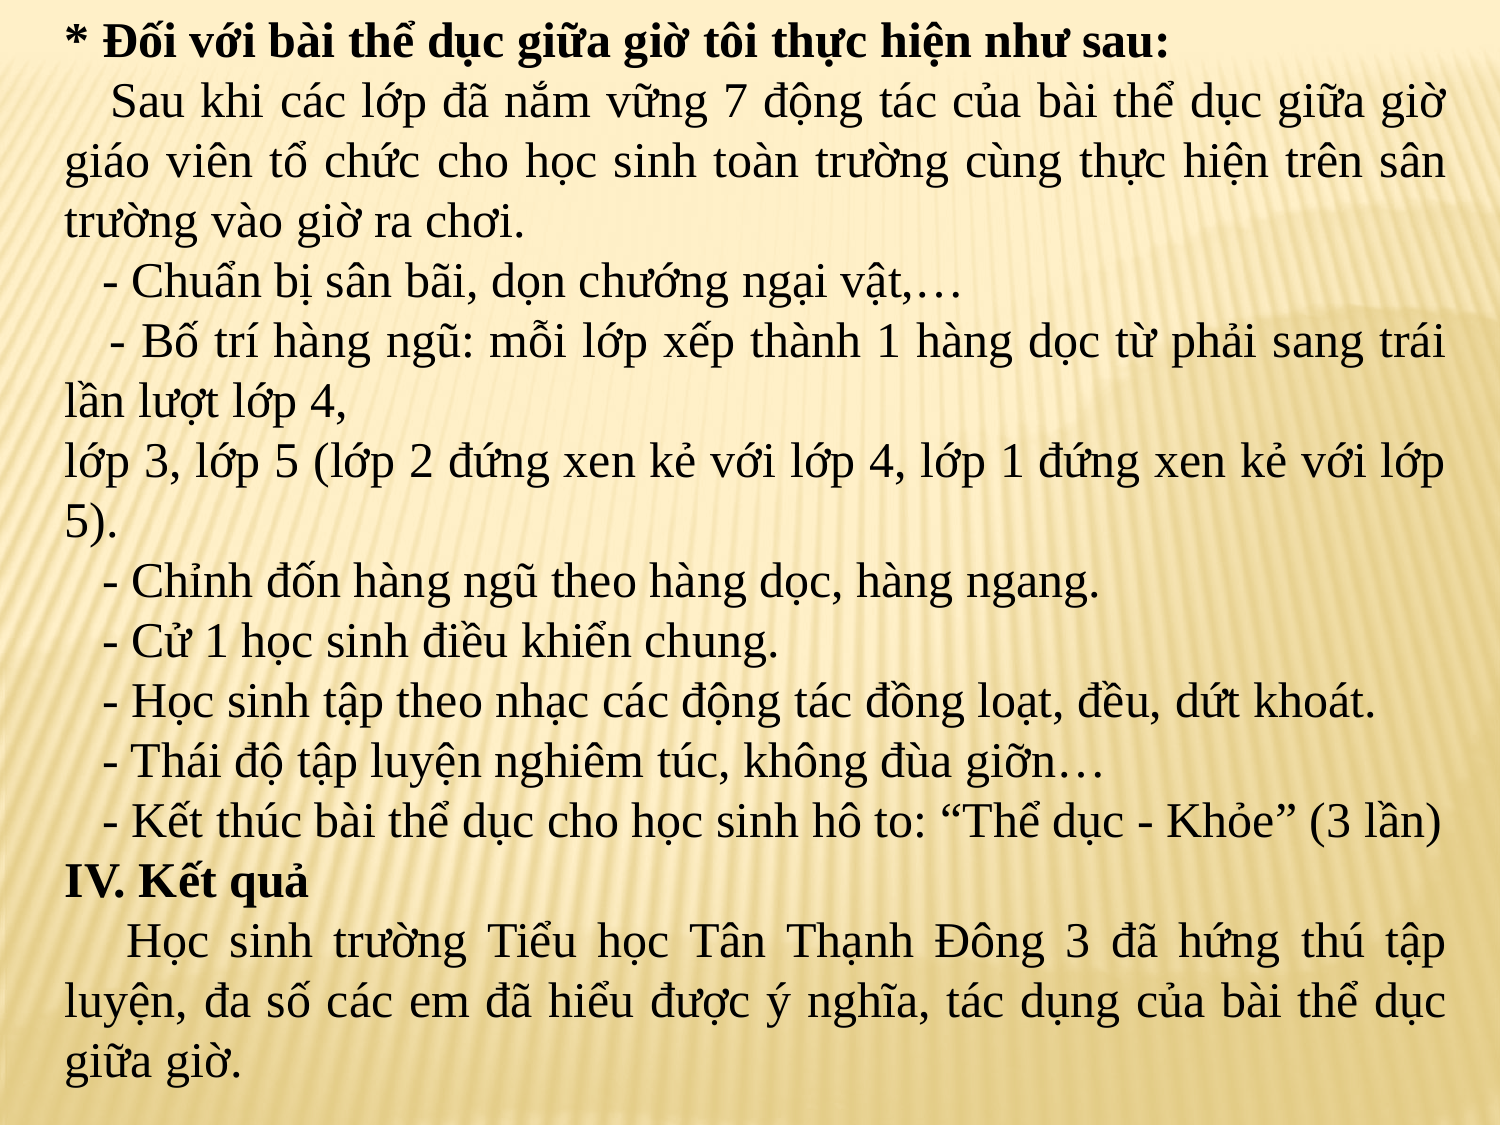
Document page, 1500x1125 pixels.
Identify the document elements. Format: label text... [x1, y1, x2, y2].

text_box * Đối với bài thể dục giữa giờ tôi thực hiện như sau: Sau khi các lớp đã nắm vững 7 động tác của bài thể dục giữa giờ giáo viên tổ chức cho học sinh toàn trường cùng thực hiện trên sân trường vào giờ ra chơi. - Chuẩn bị sân bãi, dọn chướng ngại vật,… - Bố trí hàng ngũ: mỗi lớp xếp thành 1 hàng dọc từ phải sang trái lần lượt lớp 4, lớp 3, lớp 5 (lớp 2 đứng xen kẻ với lớp 4, lớp 1 đứng xen kẻ với lớp 5). - Chỉnh đốn hàng ngũ theo hàng dọc, hàng ngang. - Cử 1 học sinh điều khiển chung. - Học sinh tập theo nhạc các động tác đồng loạt, đều, dứt khoát. - Thái độ tập luyện nghiêm túc, không đùa giỡn… - Kết thúc bài thể dục cho học sinh hô to: “Thể dục - Khỏe” (3 lần) IV. Kết quả Học sinh trường Tiểu học Tân Thạnh Đông 3 đã hứng thú tập luyện, đa số các em đã hiểu được ý nghĩa, tác dụng của bài thể dục giữa giờ. [49, 0, 1463, 1125]
